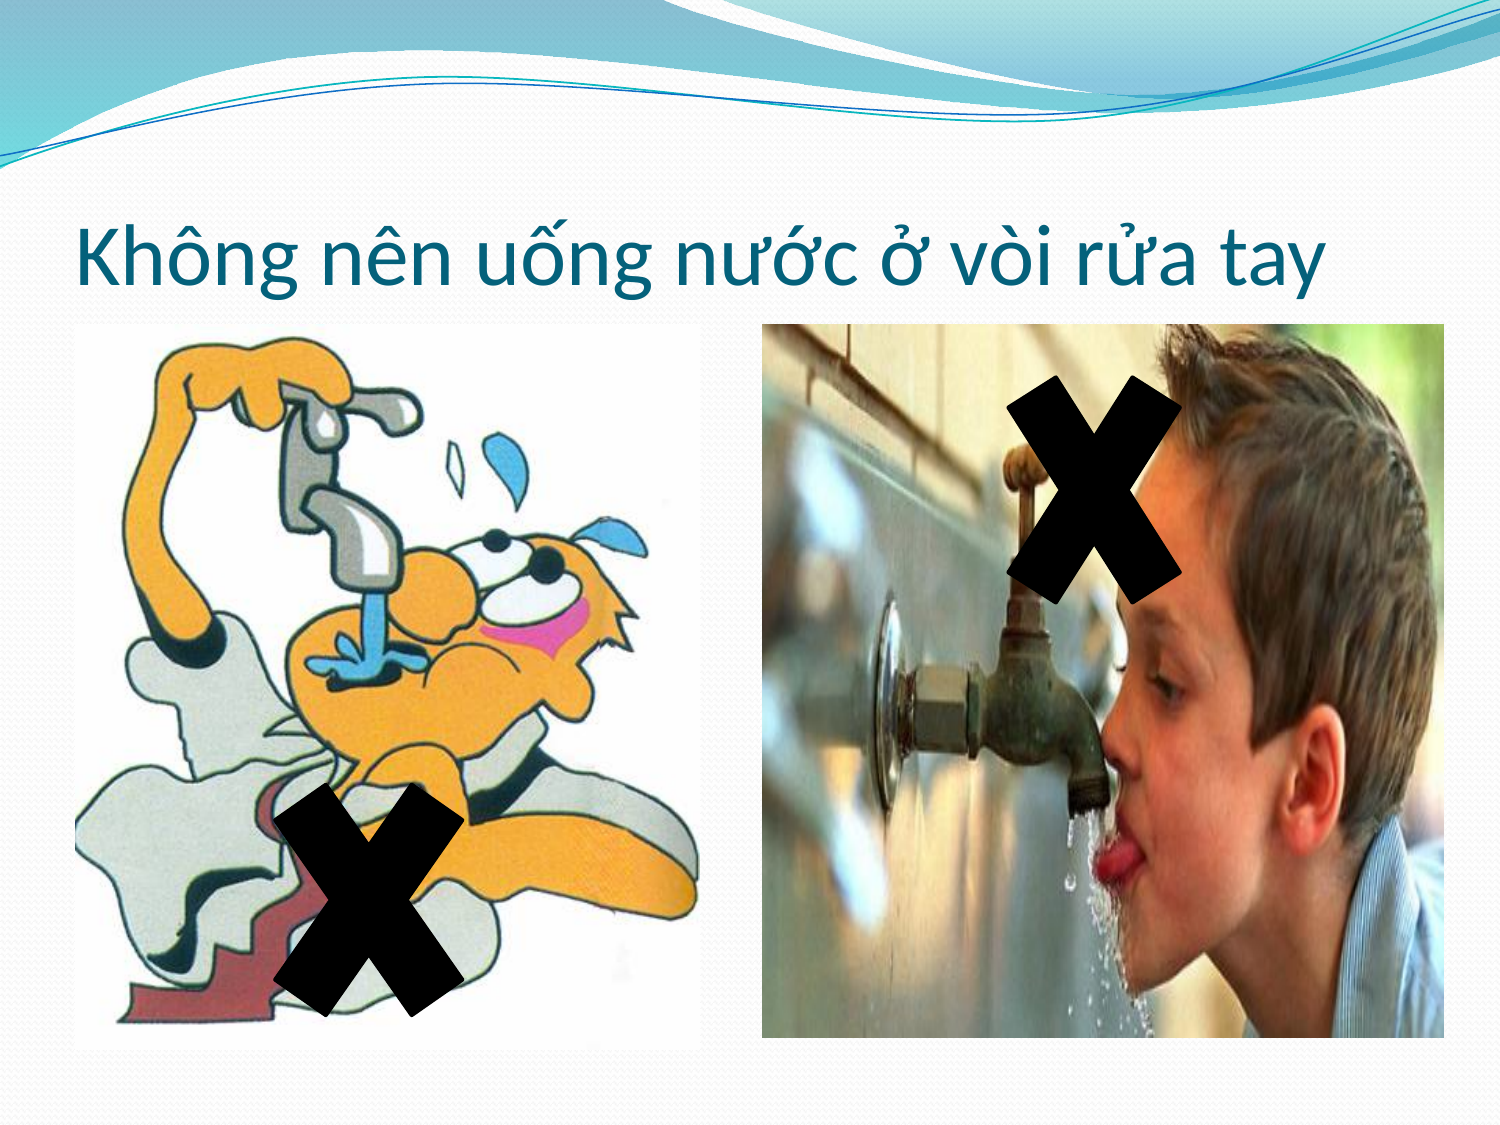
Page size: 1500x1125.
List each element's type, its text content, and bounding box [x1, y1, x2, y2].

title Không nên uống nước ở vòi rửa tay [75, 115, 1425, 303]
picture [74, 324, 701, 1050]
picture [762, 324, 1444, 1038]
